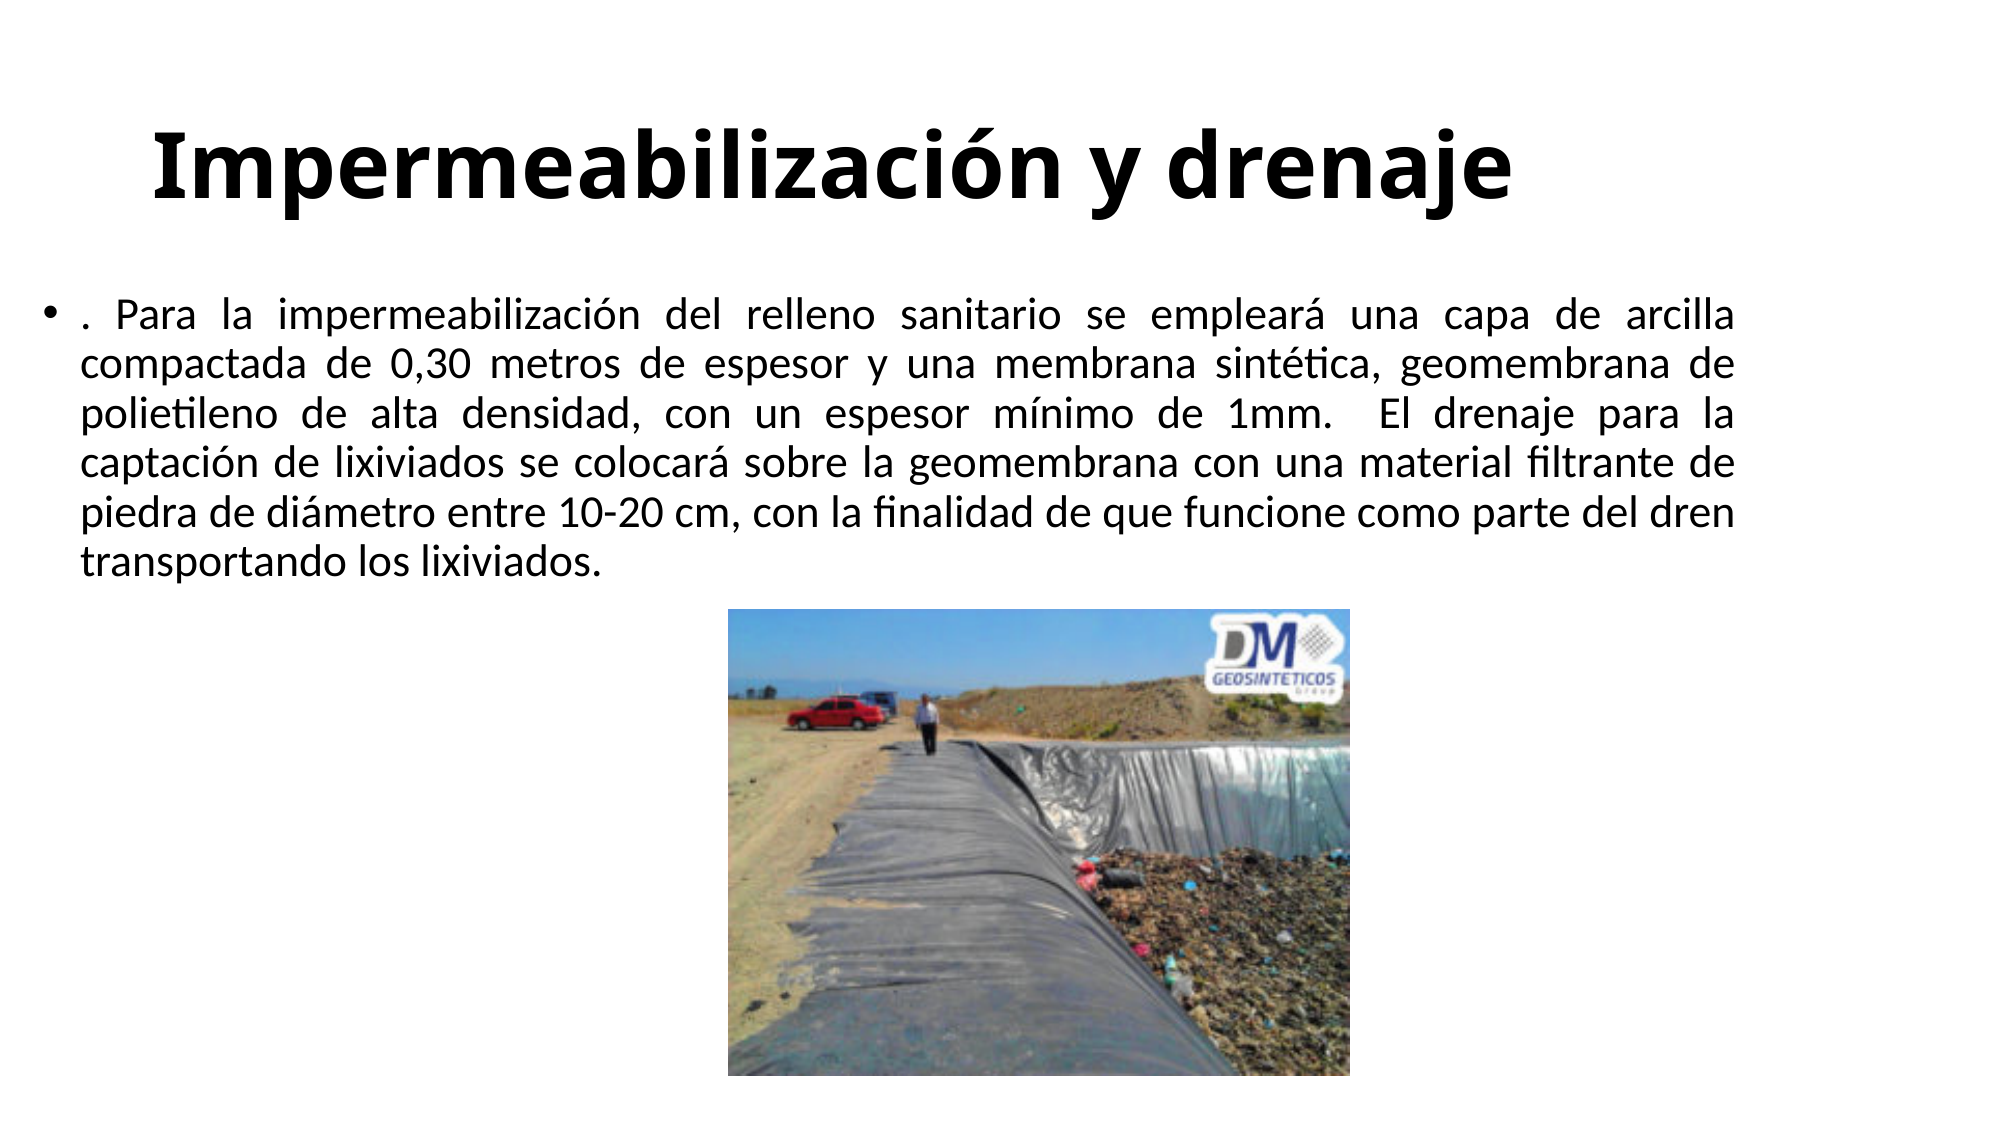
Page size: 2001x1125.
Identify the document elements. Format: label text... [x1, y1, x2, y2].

list . Para la impermeabilización del relleno sanitario se empleará una capa de arcilla compactada de 0,30 metros de espesor y una membrana sintética, geomembrana de polietileno de alta densidad, con un espesor mínimo de 1mm. El drenaje para la captación de lixiviados se colocará sobre la geomembrana con una material filtrante de piedra de diámetro entre 10-20 cm, con la finalidad de que funcione como parte del dren transportando los lixiviados. [27, 282, 1753, 997]
title Impermeabilización y drenaje [137, 59, 1863, 278]
picture [728, 609, 1350, 1076]
